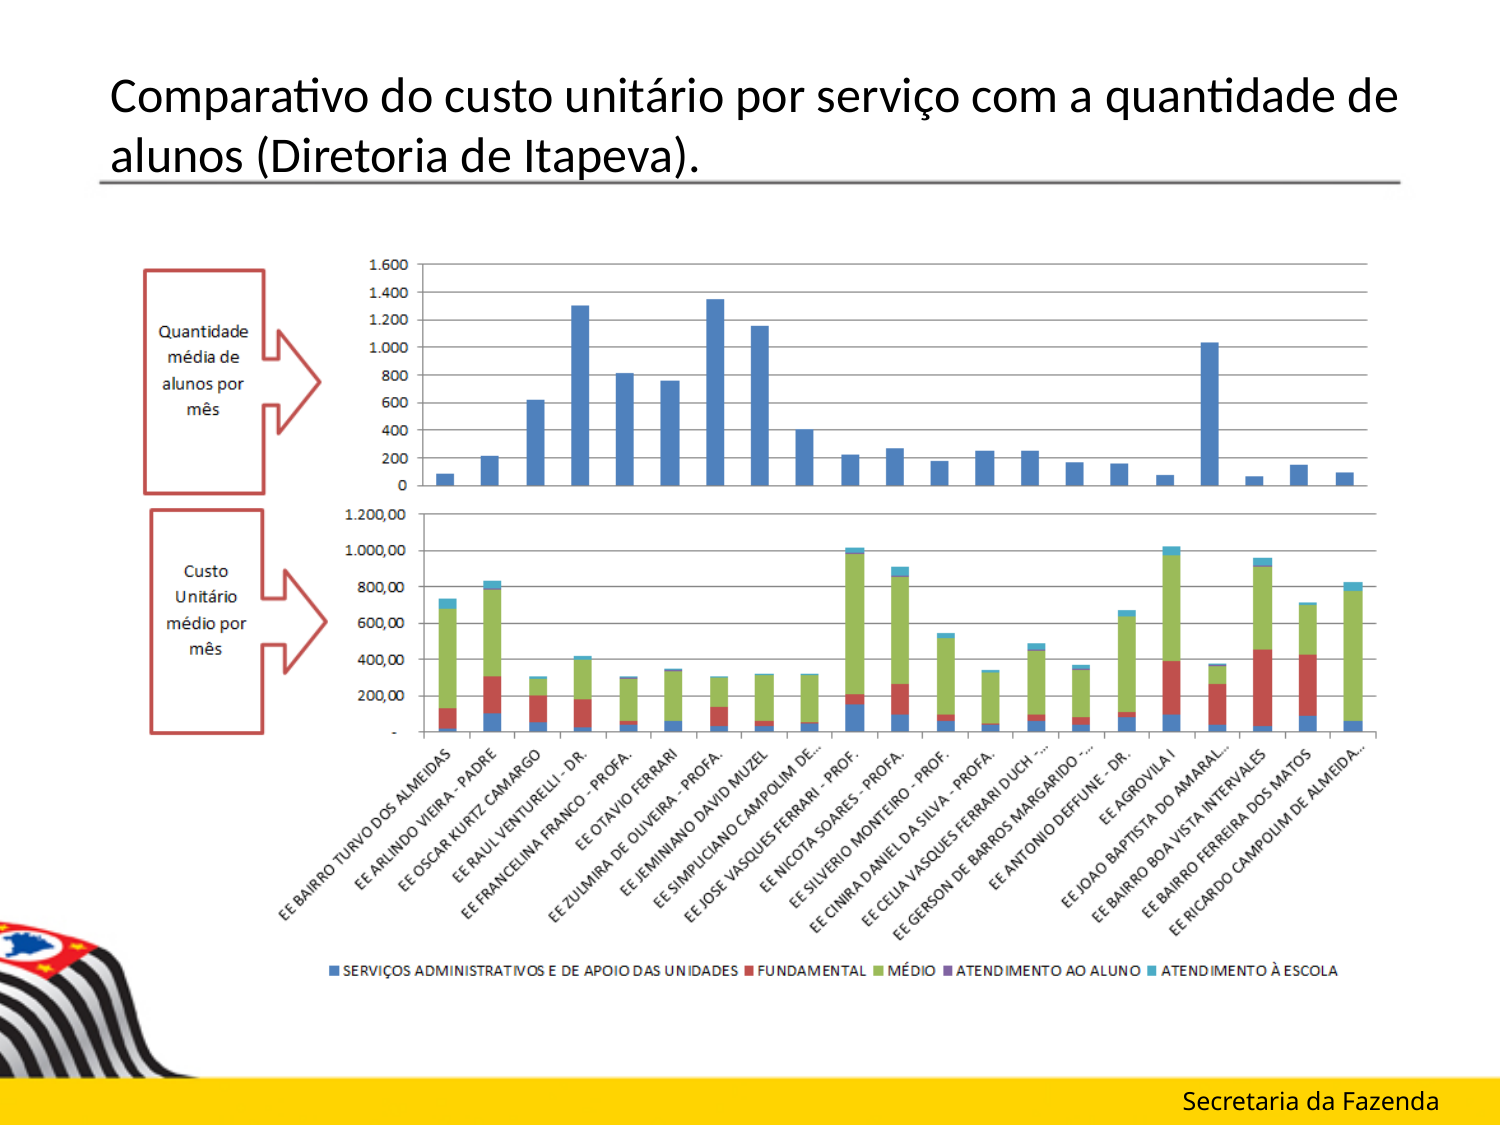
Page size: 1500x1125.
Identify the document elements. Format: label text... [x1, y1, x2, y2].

picture [0, 0, 1500, 1125]
text_box Secretaria da Fazenda [619, 1080, 1455, 1125]
title Comparativo do custo unitário por serviço com a quantidade de alunos (Diretoria de Itapeva). [95, 20, 1417, 224]
